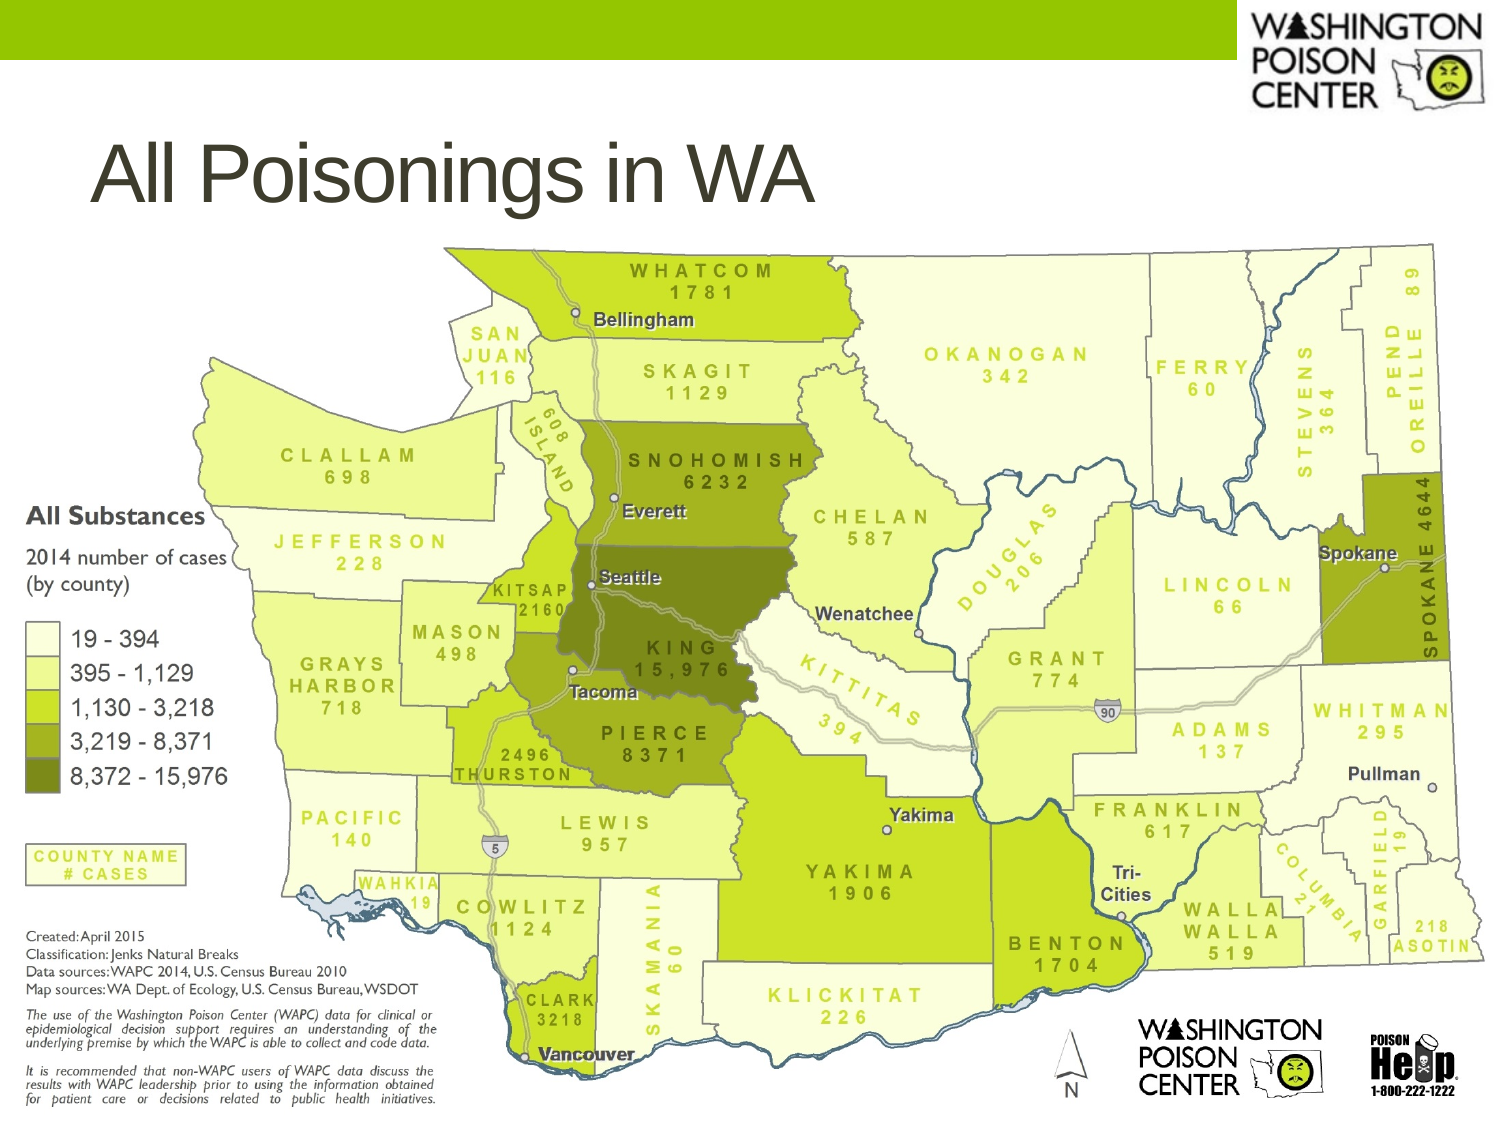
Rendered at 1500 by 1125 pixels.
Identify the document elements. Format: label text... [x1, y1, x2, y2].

picture [1237, 0, 1500, 121]
picture [0, 230, 1500, 1123]
title All Poisonings in WA [75, 87, 1425, 228]
